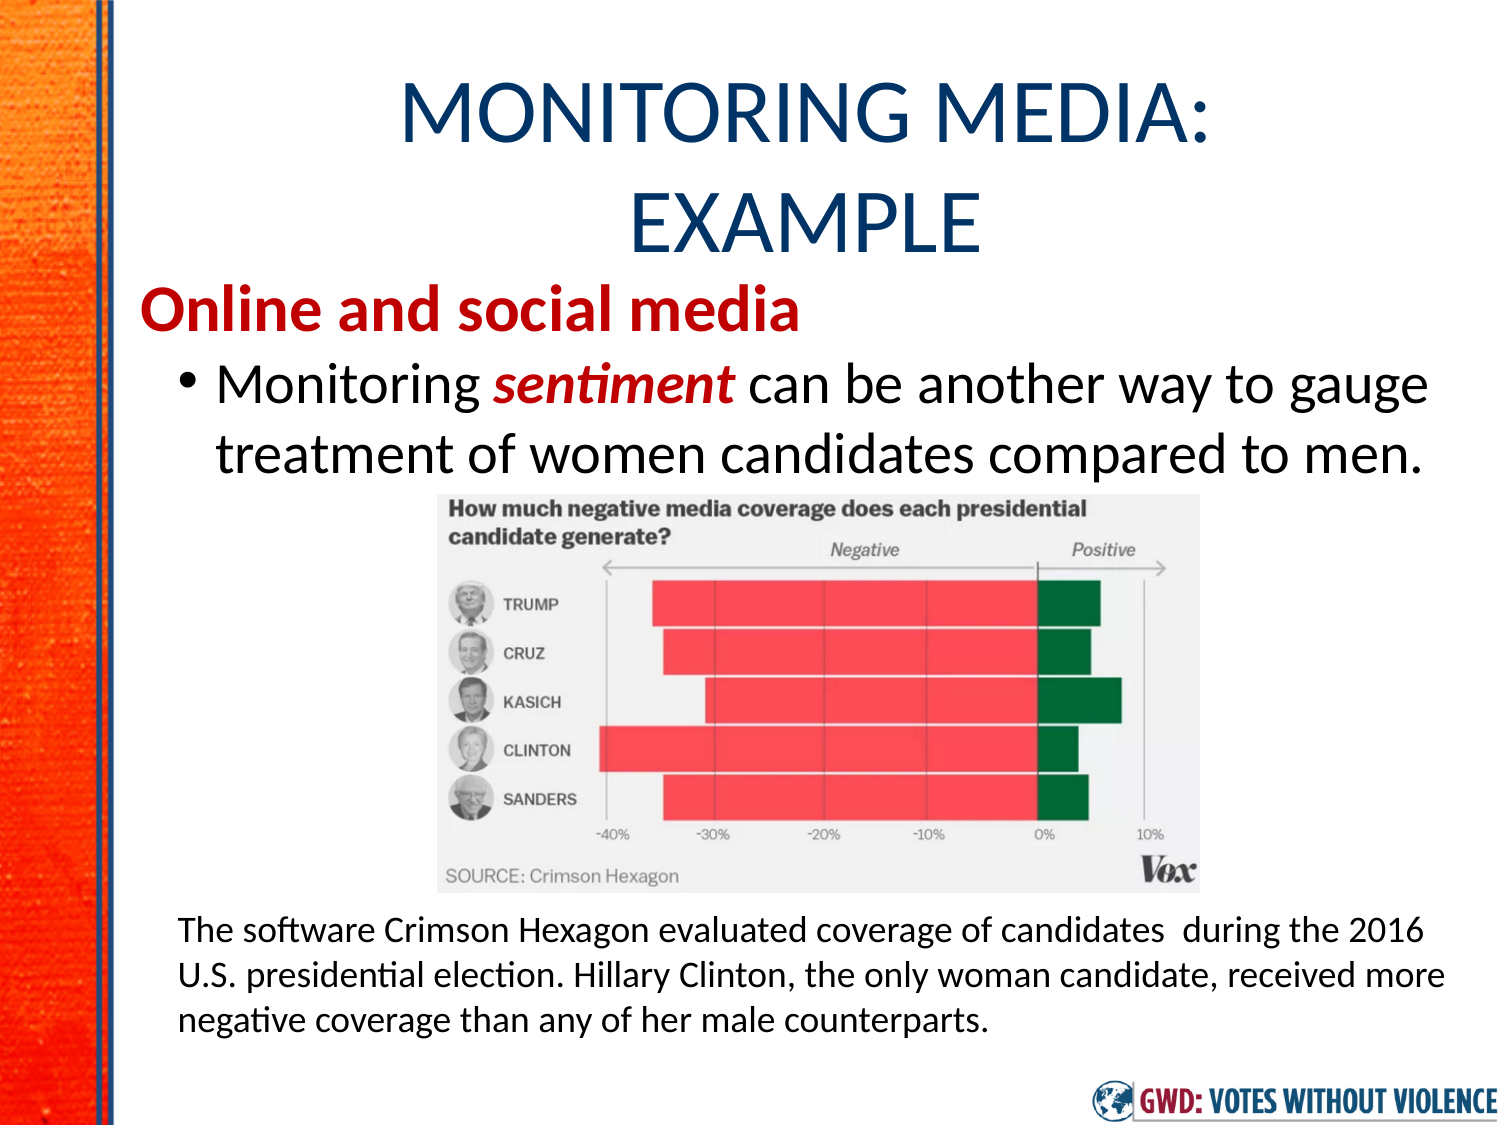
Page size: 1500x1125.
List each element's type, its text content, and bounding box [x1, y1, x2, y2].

title MONITORING MEDIA: EXAMPLE [112, 35, 1500, 161]
list Online and social media Monitoring sentiment can be another way to gauge treatment of women candidates compared to men. The software Crimson Hexagon evaluated coverage of candidates during the 2016 U.S. presidential election. Hillary Clinton, the only woman candidate, received more negative coverage than any of her male counterparts. [125, 249, 1500, 1074]
picture [437, 494, 1200, 894]
picture [0, 0, 1500, 1125]
